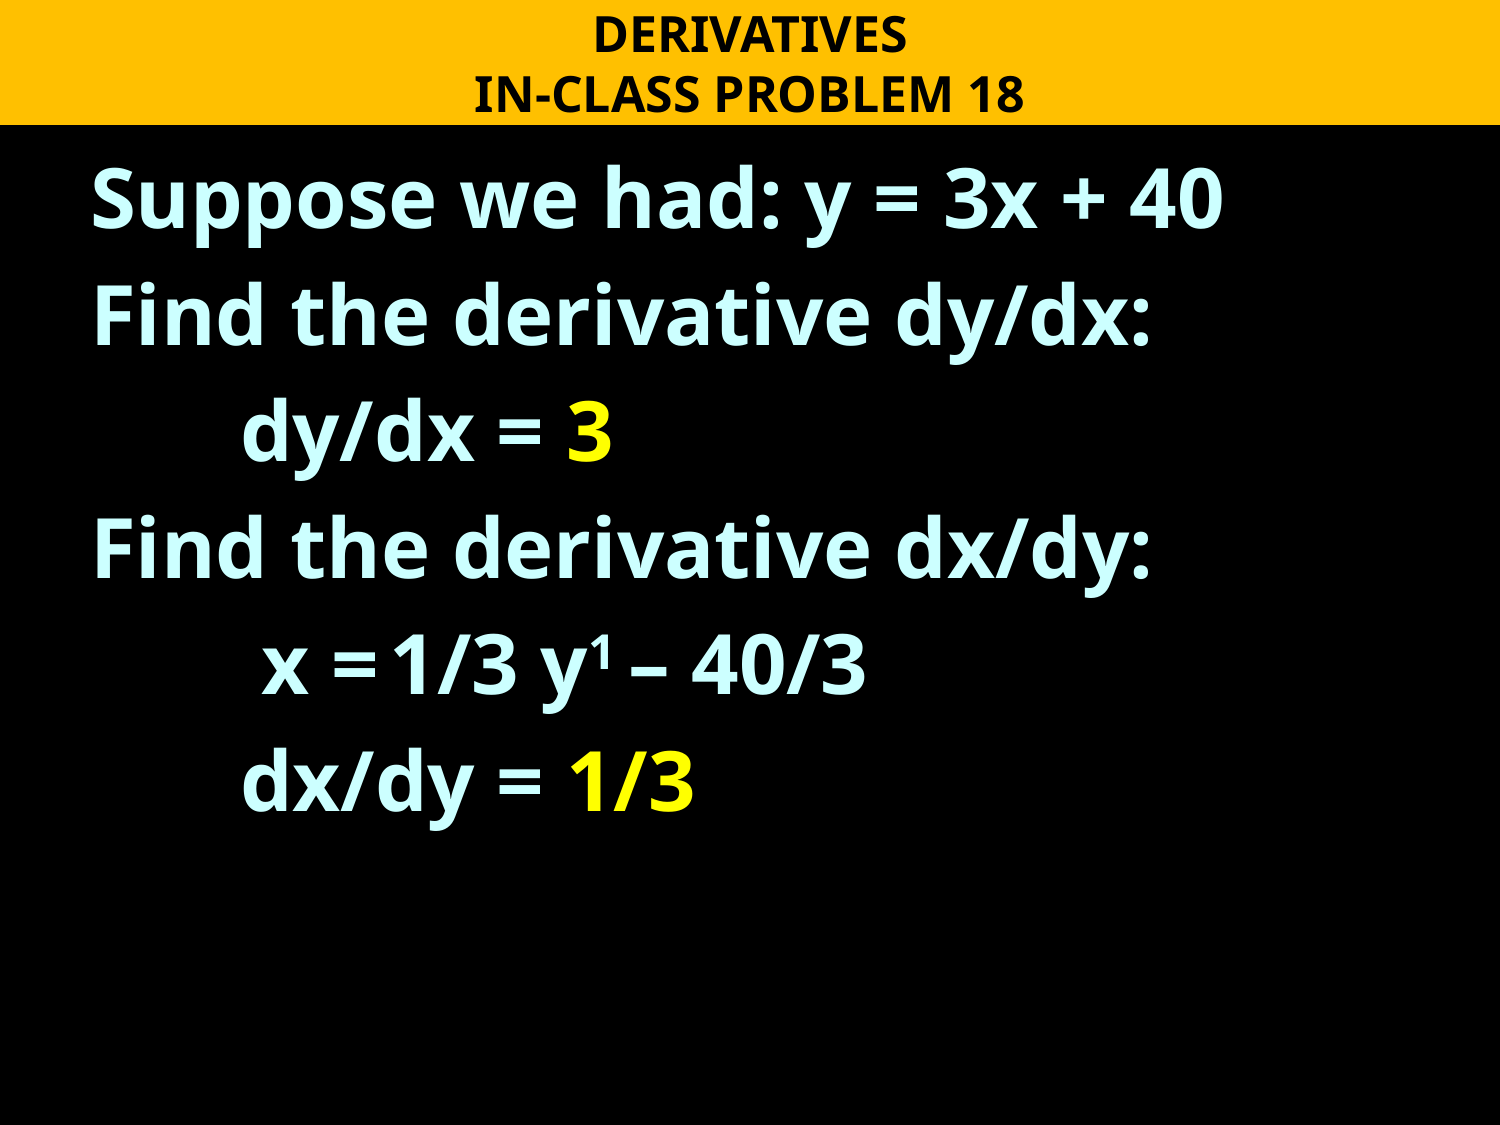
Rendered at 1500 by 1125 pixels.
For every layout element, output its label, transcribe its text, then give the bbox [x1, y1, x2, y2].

list Suppose we had: y = 3x + 40 Find the derivative dy/dx: dy/dx = 3 Find the derivative dx/dy: x = 1/3 y1 – 40/3 dx/dy = 1/3 [75, 137, 1425, 1063]
text_box DERIVATIVES IN-CLASS PROBLEM 18 [0, 0, 1500, 125]
